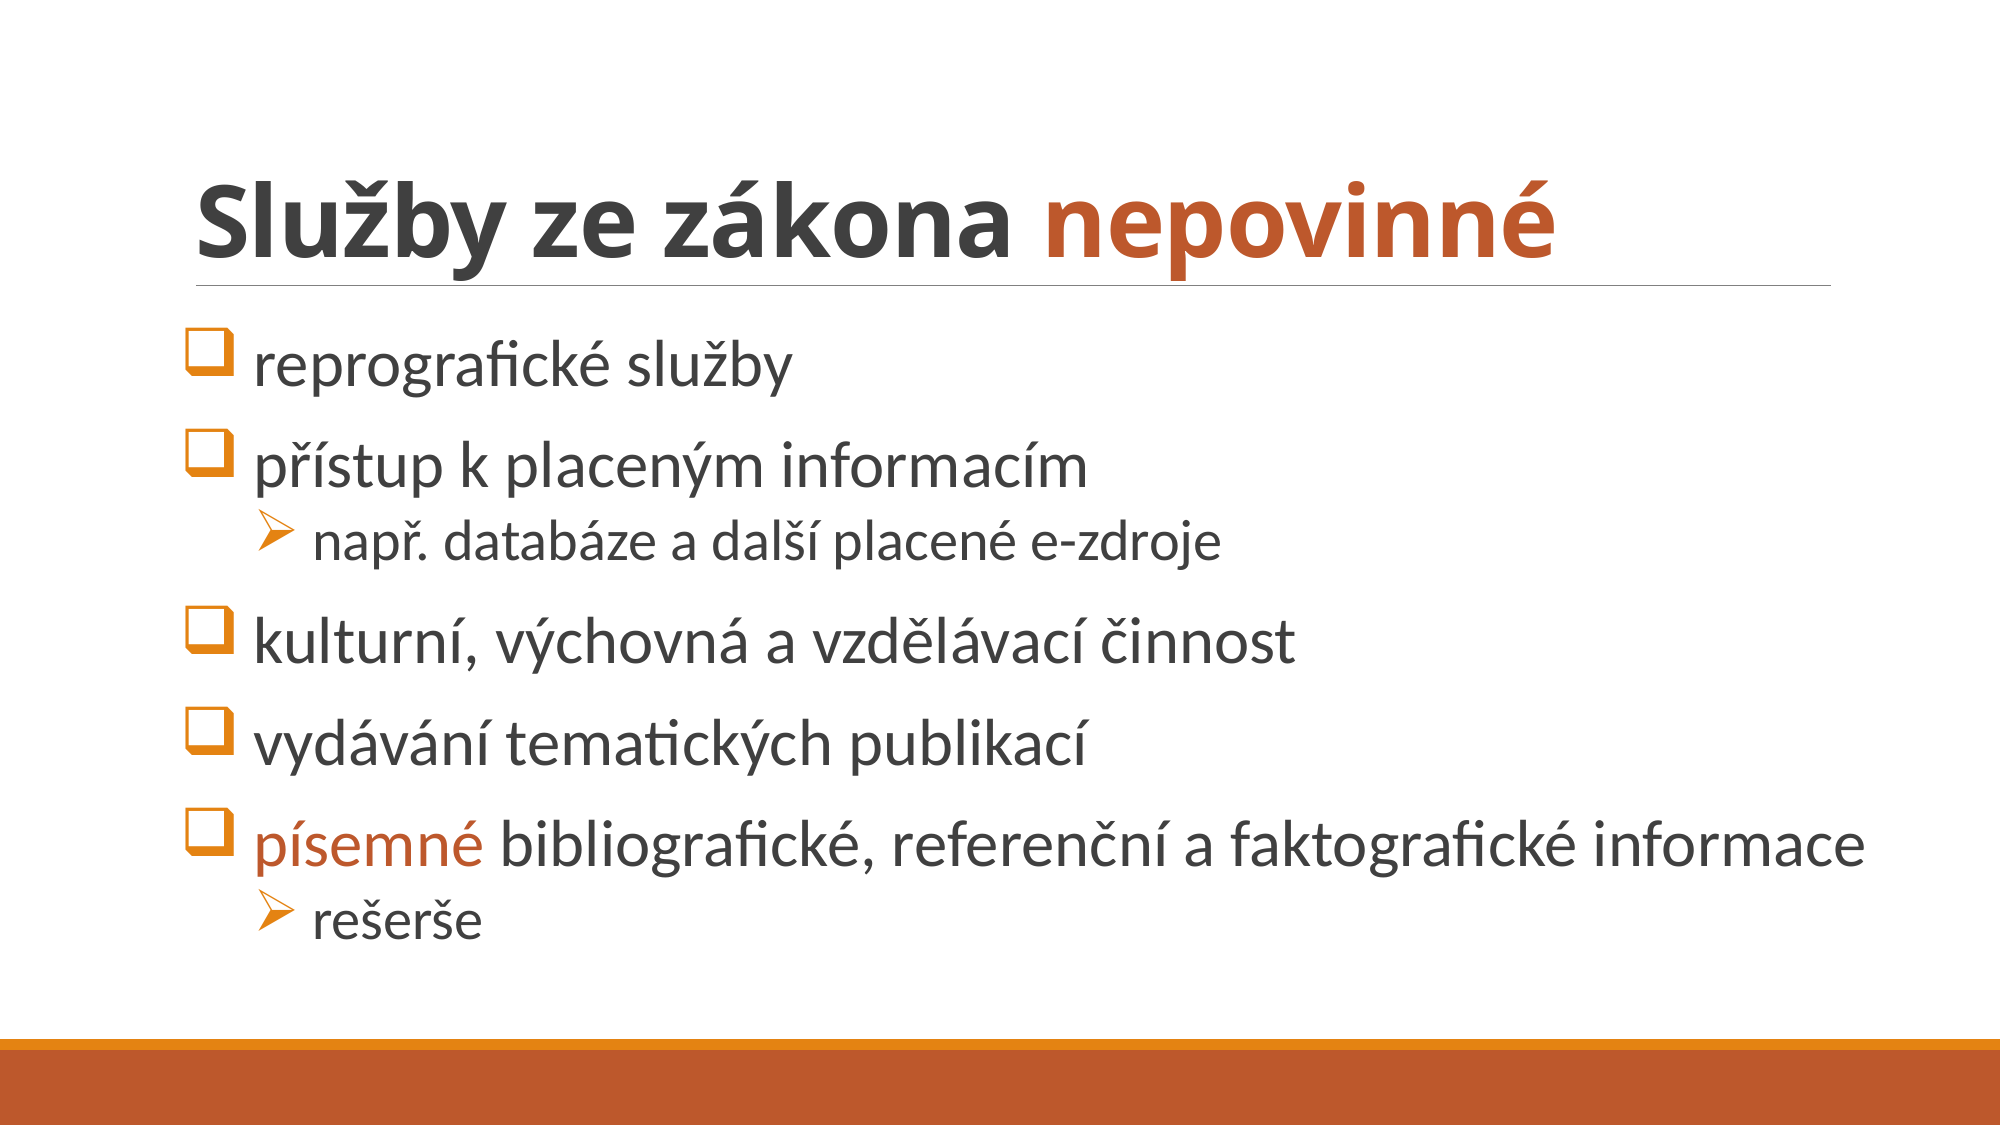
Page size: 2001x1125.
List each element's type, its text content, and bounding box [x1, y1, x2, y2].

list reprografické služby přístup k placeným informacím např. databáze a další placené e-zdroje kulturní, výchovná a vzdělávací činnost vydávání tematických publikací písemné bibliografické, referenční a faktografické informace rešerše [180, 321, 1934, 1013]
title Služby ze zákona nepovinné [180, 47, 1830, 285]
